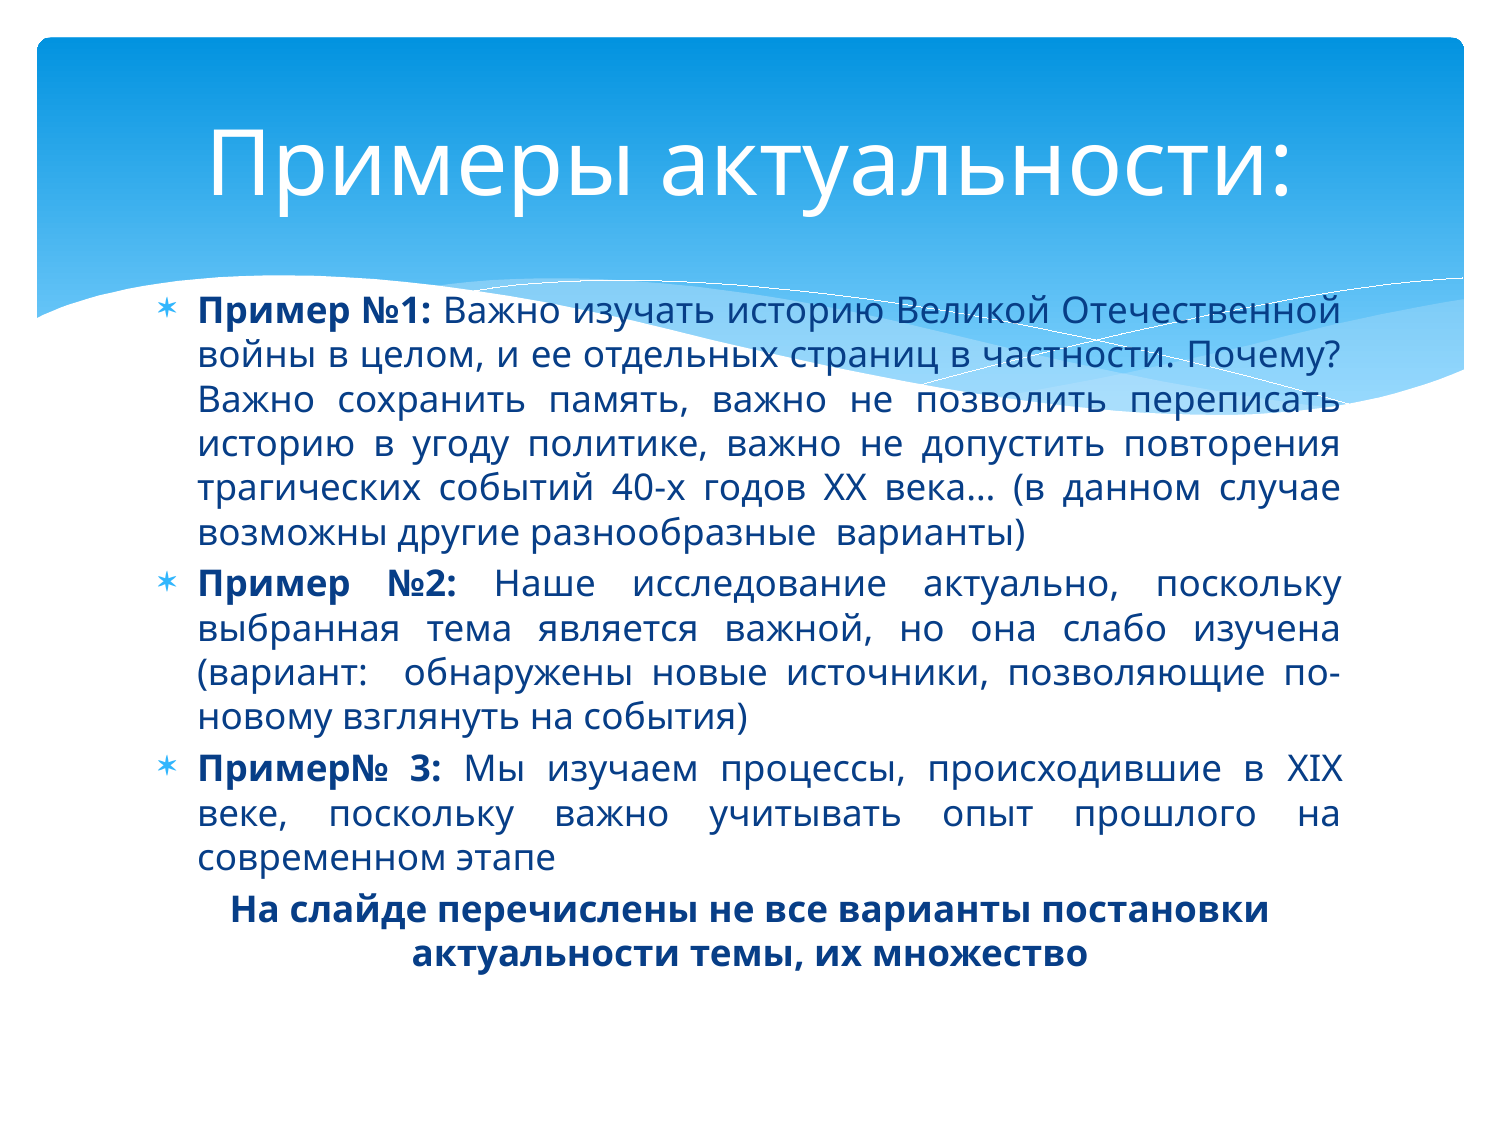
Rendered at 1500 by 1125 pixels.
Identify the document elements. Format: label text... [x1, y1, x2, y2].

list Пример №1: Важно изучать историю Великой Отечественной войны в целом, и ее отдельных страниц в частности. Почему? Важно сохранить память, важно не позволить переписать историю в угоду политике, важно не допустить повторения трагических событий 40-х годов ХХ века… (в данном случае возможны другие разнообразные варианты) Пример №2: Наше исследование актуально, поскольку выбранная тема является важной, но она слабо изучена (вариант: обнаружены новые источники, позволяющие по-новому взглянуть на события) Пример№ 3: Мы изучаем процессы, происходившие в XIX веке, поскольку важно учитывать опыт прошлого на современном этапе На слайде перечислены не все варианты постановки актуальности темы, их множество [143, 278, 1359, 1005]
title Примеры актуальности: [75, 55, 1425, 261]
